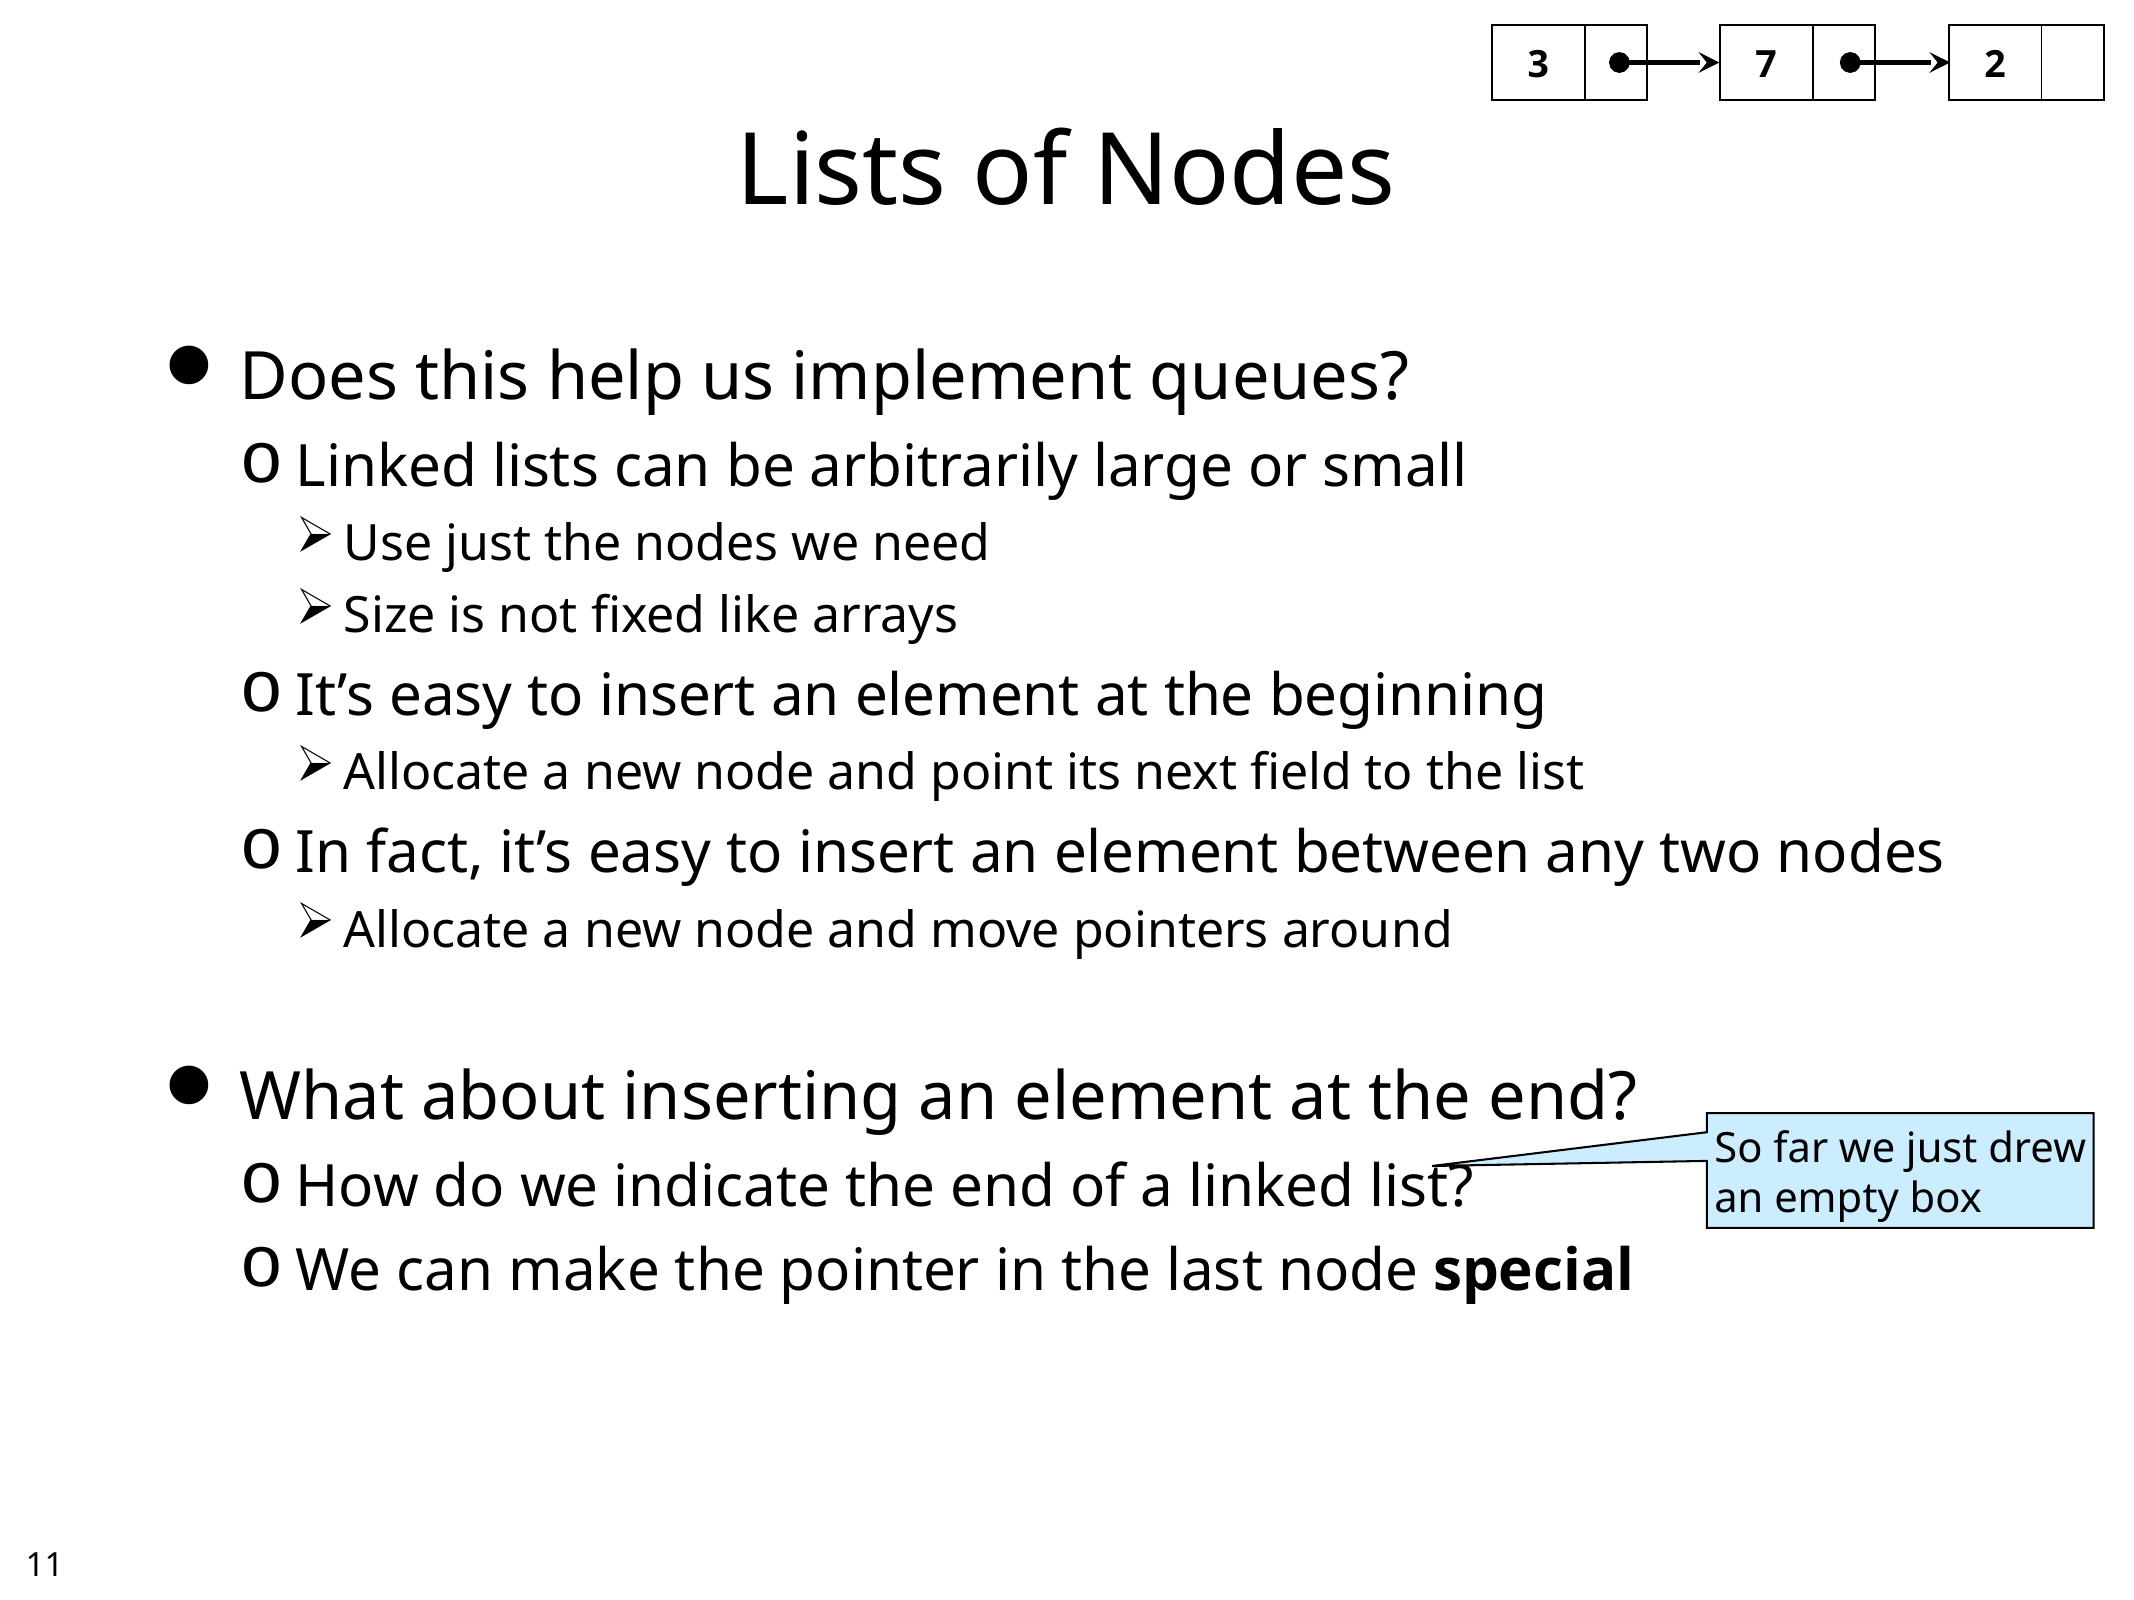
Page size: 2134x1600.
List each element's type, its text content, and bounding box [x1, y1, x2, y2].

table_header 2 [1950, 26, 2041, 99]
list Does this help us implement queues? Linked lists can be arbitrarily large or small Use just the nodes we need Size is not fixed like arrays It’s easy to insert an element at the beginning Allocate a new node and point its next field to the list In fact, it’s easy to insert an element between any two nodes Allocate a new node and move pointers around What about inserting an element at the end? How do we indicate the end of a linked list? We can make the pointer in the last node special [155, 324, 1978, 1457]
slide_number 10 [16, 1533, 74, 1588]
table_header 3 [1493, 26, 1584, 99]
table_header 7 [1721, 26, 1812, 99]
text_box So far we just drew an empty box [1432, 1113, 2094, 1228]
title Lists of Nodes [155, 41, 1978, 289]
table_header [2042, 26, 2103, 99]
table_header [1586, 26, 1646, 99]
table_header [1814, 26, 1874, 99]
